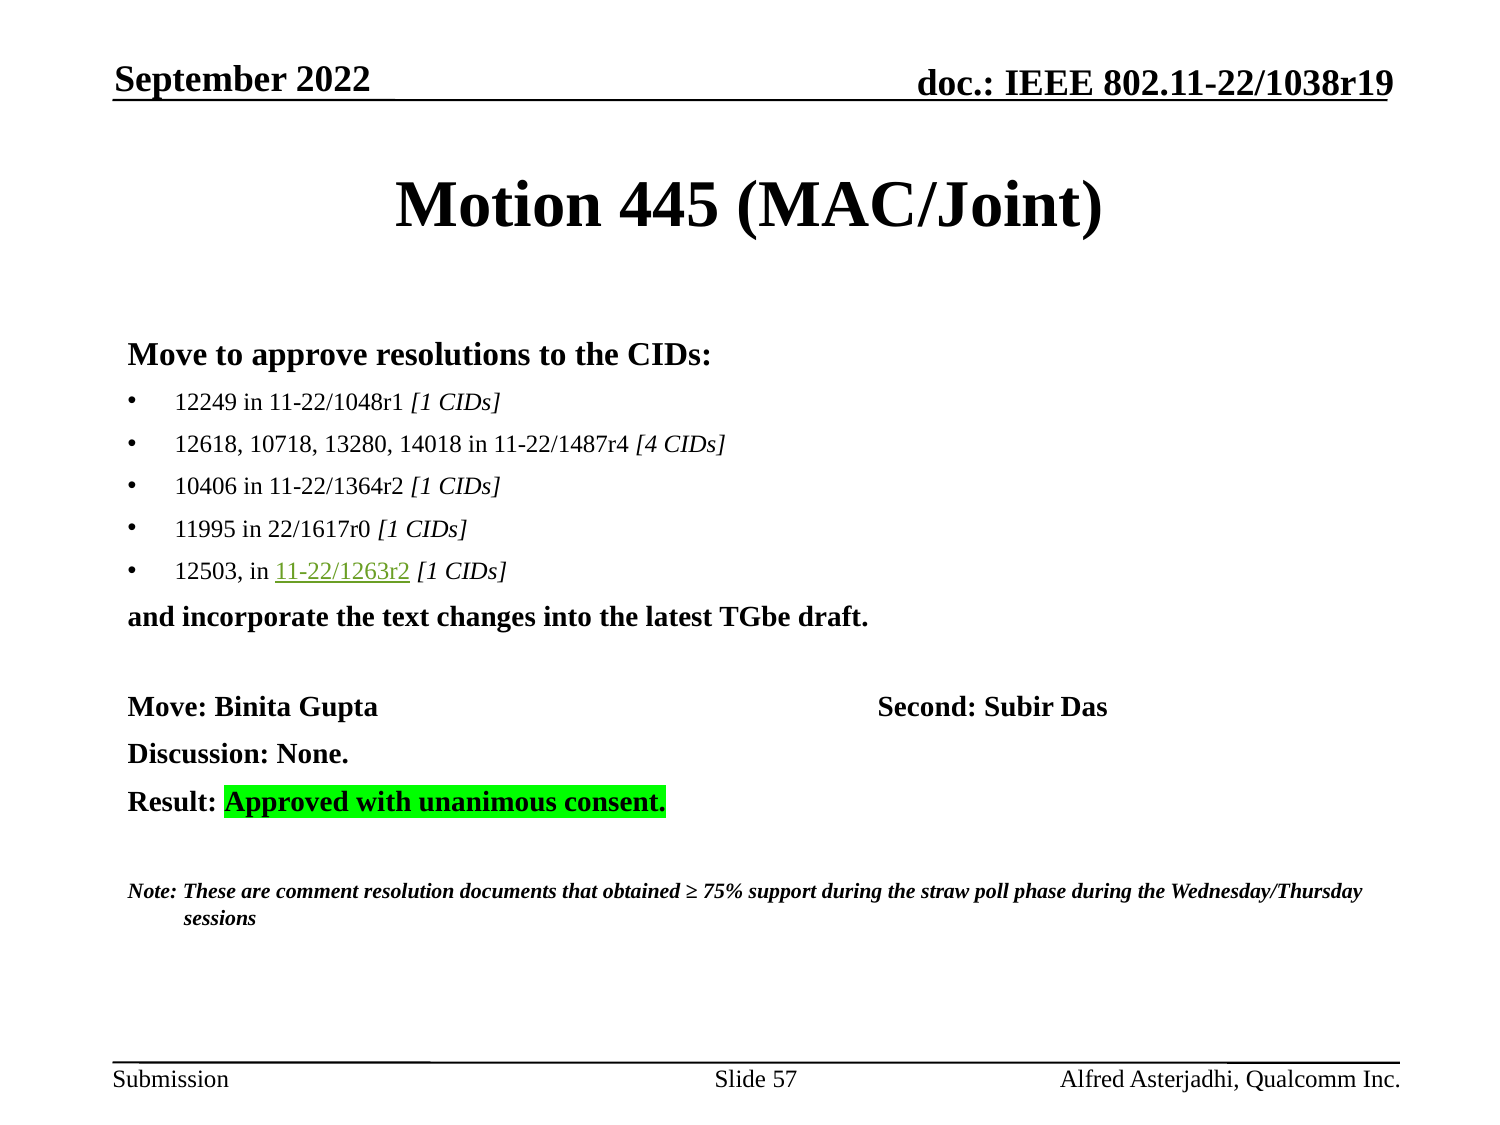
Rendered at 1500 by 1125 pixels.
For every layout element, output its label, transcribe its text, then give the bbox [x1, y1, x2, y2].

footer Alfred Asterjadhi, Qualcomm Inc. [878, 1061, 1402, 1093]
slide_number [114, 54, 423, 100]
slide_number Slide 57 [712, 1061, 800, 1123]
list Move to approve resolutions to the CIDs: 12249 in 11-22/1048r1 [1 CIDs] 12618, 10718, 13280, 14018 in 11-22/1487r4 [4 CIDs] 10406 in 11-22/1364r2 [1 CIDs] 11995 in 22/1617r0 [1 CIDs] 12503, in 11-22/1263r2 [1 CIDs] and incorporate the text changes into the latest TGbe draft. Move: Binita Gupta Second: Subir Das Discussion: None. Result: Approved with unanimous consent. Note: These are comment resolution documents that obtained ≥ 75% support during the straw poll phase during the Wednesday/Thursday sessions [112, 324, 1402, 1063]
title Motion 445 (MAC/Joint) [112, 112, 1388, 288]
